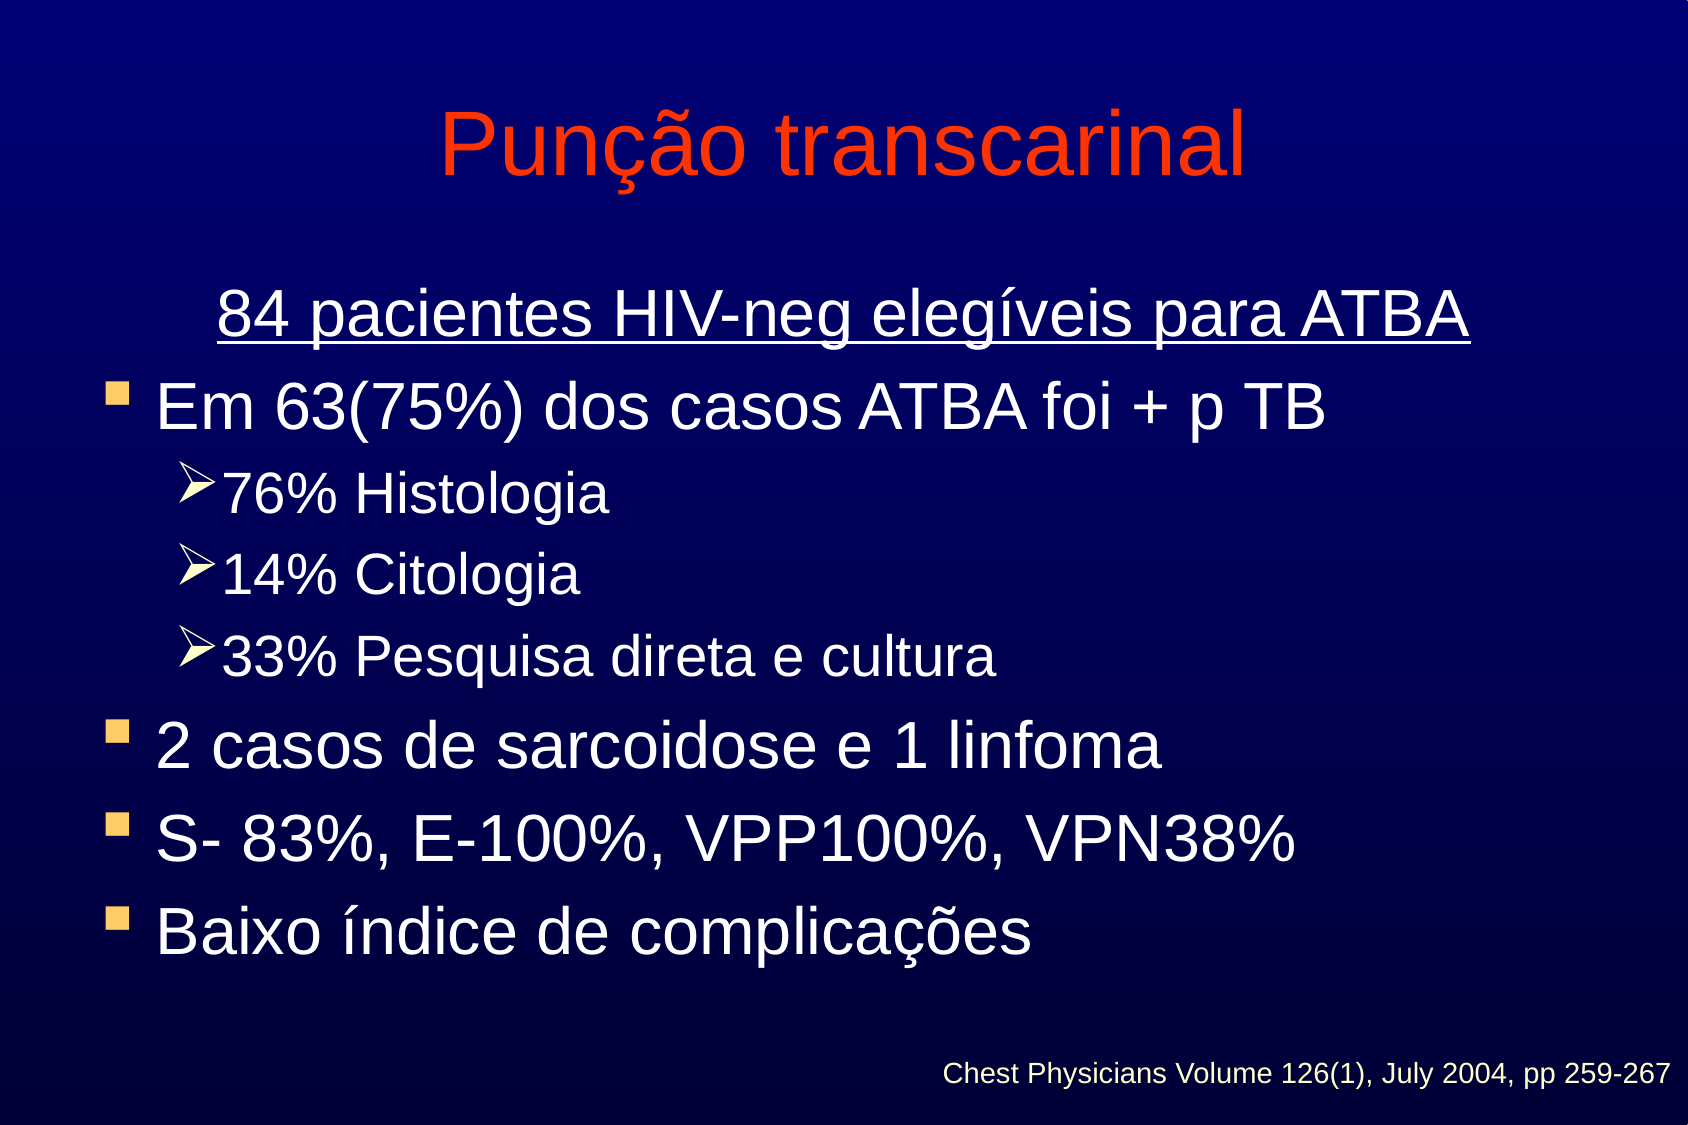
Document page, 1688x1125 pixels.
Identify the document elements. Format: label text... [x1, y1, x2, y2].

footer Chest Physicians Volume 126(1), July 2004, pp 259-267 [0, 1046, 1688, 1125]
title Punção transcarinal [84, 45, 1604, 233]
list 84 pacientes HIV-neg elegíveis para ATBA Em 63(75%) dos casos ATBA foi + p TB 76% Histologia 14% Citologia 33% Pesquisa direta e cultura 2 casos de sarcoidose e 1 linfoma S- 83%, E-100%, VPP100%, VPN38% Baixo índice de complicações [84, 262, 1604, 1005]
